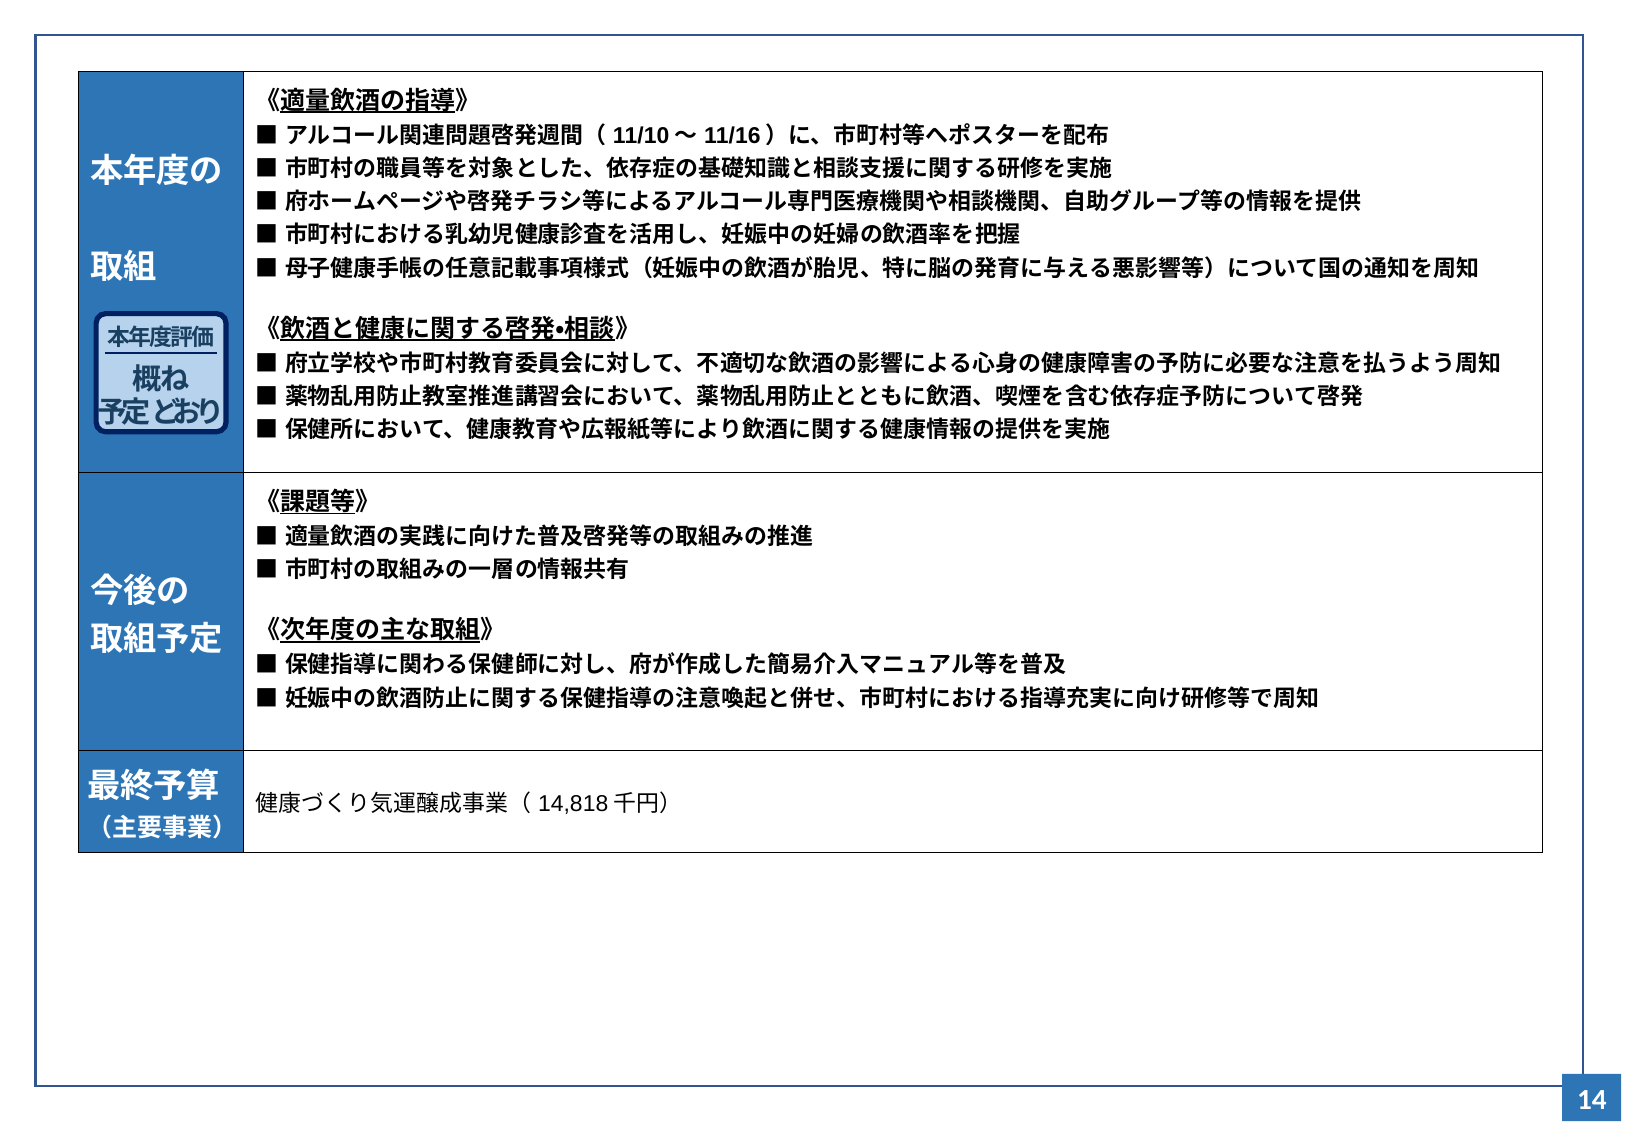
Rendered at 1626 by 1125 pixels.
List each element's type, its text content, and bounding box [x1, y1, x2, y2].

slide_number 14 [1562, 1073, 1622, 1122]
table_cell 健康づくり気運醸成事業（14,818千円） [244, 751, 1542, 852]
table_cell 今後の 取組予定 [79, 473, 243, 750]
table_cell 《課題等》 ■適量飲酒の実践に向けた普及啓発等の取組みの推進 ■市町村の取組みの一層の情報共有 《次年度の主な取組》 ■保健指導に関わる保健師に対し、府が作成した簡易介入マニュアル等を普及 ■妊娠中の飲酒防止に関する保健指導の注意喚起と併せ、市町村における指導充実に向け研修等で周知 [244, 473, 1542, 750]
text_box [34, 34, 1584, 1087]
table_cell 最終予算 （主要事業） [79, 751, 243, 852]
table_header 本年度の 取組 [79, 72, 243, 472]
table_header 《適量飲酒の指導》 ■アルコール関連問題啓発週間（11/10～11/16）に、市町村等へポスターを配布 ■市町村の職員等を対象とした、依存症の基礎知識と相談支援に関する研修を実施 ■府ホームページや啓発チラシ等によるアルコール専門医療機関や相談機関、自助グループ等の情報を提供 ■市町村における乳幼児健康診査を活用し、妊娠中の妊婦の飲酒率を把握 ■母子健康手帳の任意記載事項様式（妊娠中の飲酒が胎児、特に脳の発育に与える悪影響等）について国の通知を周知 《飲酒と健康に関する啓発・相談》 ■府立学校や市町村教育委員会に対して、不適切な飲酒の影響による心身の健康障害の予防に必要な注意を払うよう周知 ■薬物乱用防止教室推進講習会において、薬物乱用防止とともに飲酒、喫煙を含む依存症予防について啓発 ■保健所において、健康教育や広報紙等により飲酒に関する健康情報の提供を実施 [244, 72, 1542, 472]
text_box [96, 313, 227, 432]
